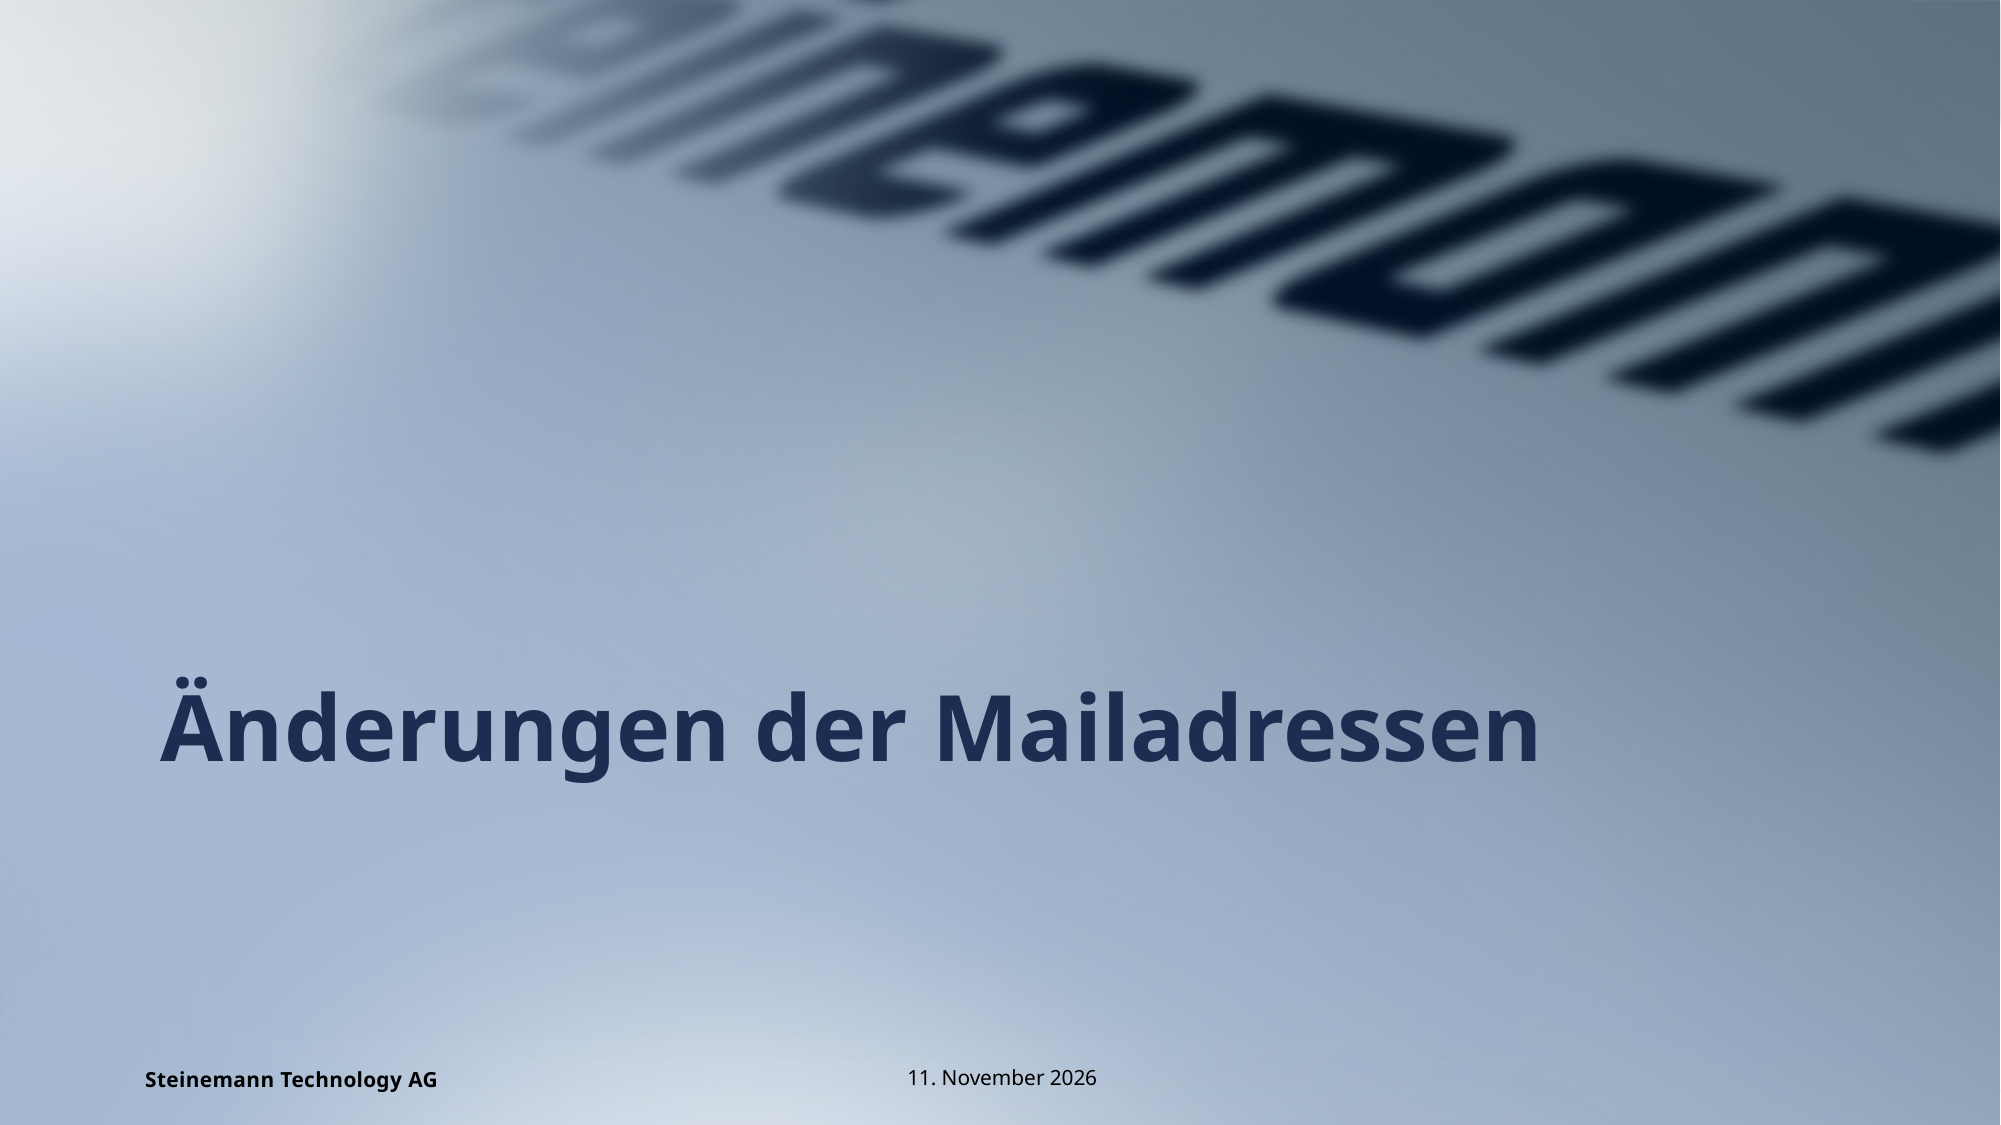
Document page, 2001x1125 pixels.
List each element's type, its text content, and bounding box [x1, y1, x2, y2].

footer Steinemann Technology AG [145, 1061, 648, 1097]
picture [0, 0, 2000, 1125]
title Änderungen der Mailadressen [145, 484, 1834, 916]
slide_number 10. Mai 2021 [890, 1061, 1115, 1097]
